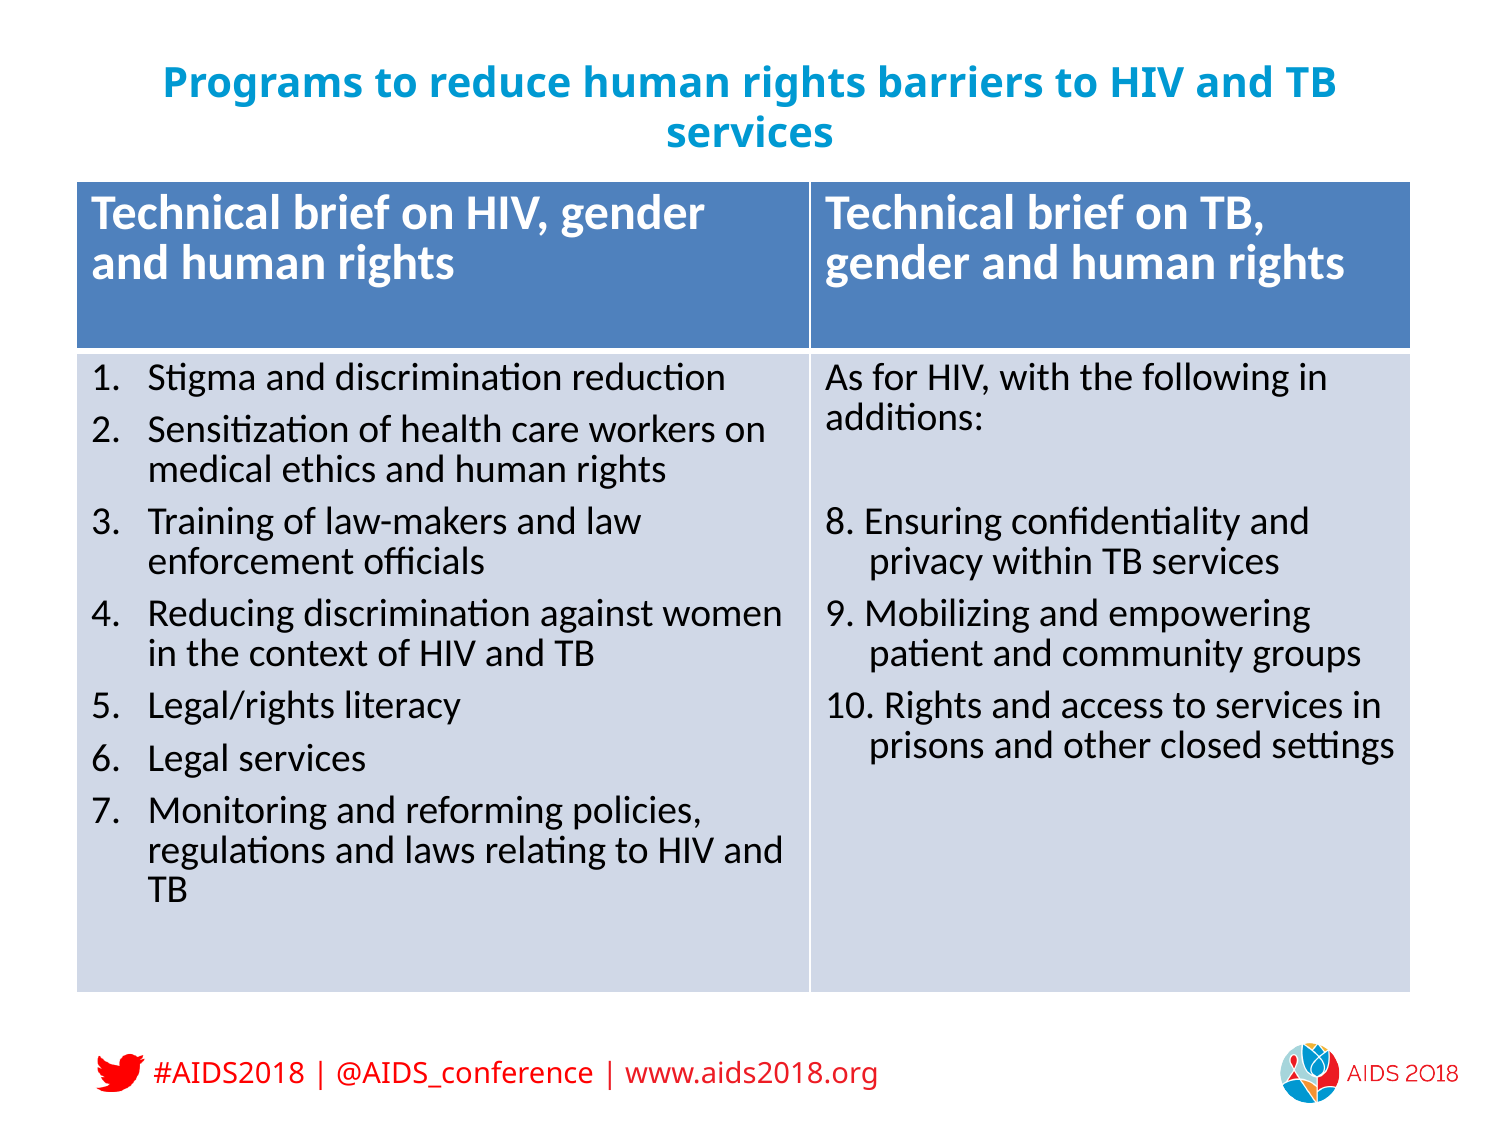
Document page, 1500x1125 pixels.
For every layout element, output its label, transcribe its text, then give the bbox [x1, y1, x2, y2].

title Programs to reduce human rights barriers to HIV and TB services [92, 24, 1408, 181]
table_cell Stigma and discrimination reduction Sensitization of health care workers on medical ethics and human rights Training of law-makers and law enforcement officials Reducing discrimination against women in the context of HIV and TB Legal/rights literacy Legal services Monitoring and reforming policies, regulations and laws relating to HIV and TB [77, 354, 809, 992]
table_cell As for HIV, with the following in additions: 8. Ensuring confidentiality and privacy within TB services 9. Mobilizing and empowering patient and community groups 10. Rights and access to services in prisons and other closed settings [811, 354, 1410, 992]
table_header Technical brief on HIV, gender and human rights [77, 182, 809, 348]
picture [92, 1045, 148, 1100]
picture [1384, 1043, 1458, 1103]
table_header Technical brief on TB, gender and human rights [811, 182, 1410, 348]
list + [396, 994, 1384, 1125]
